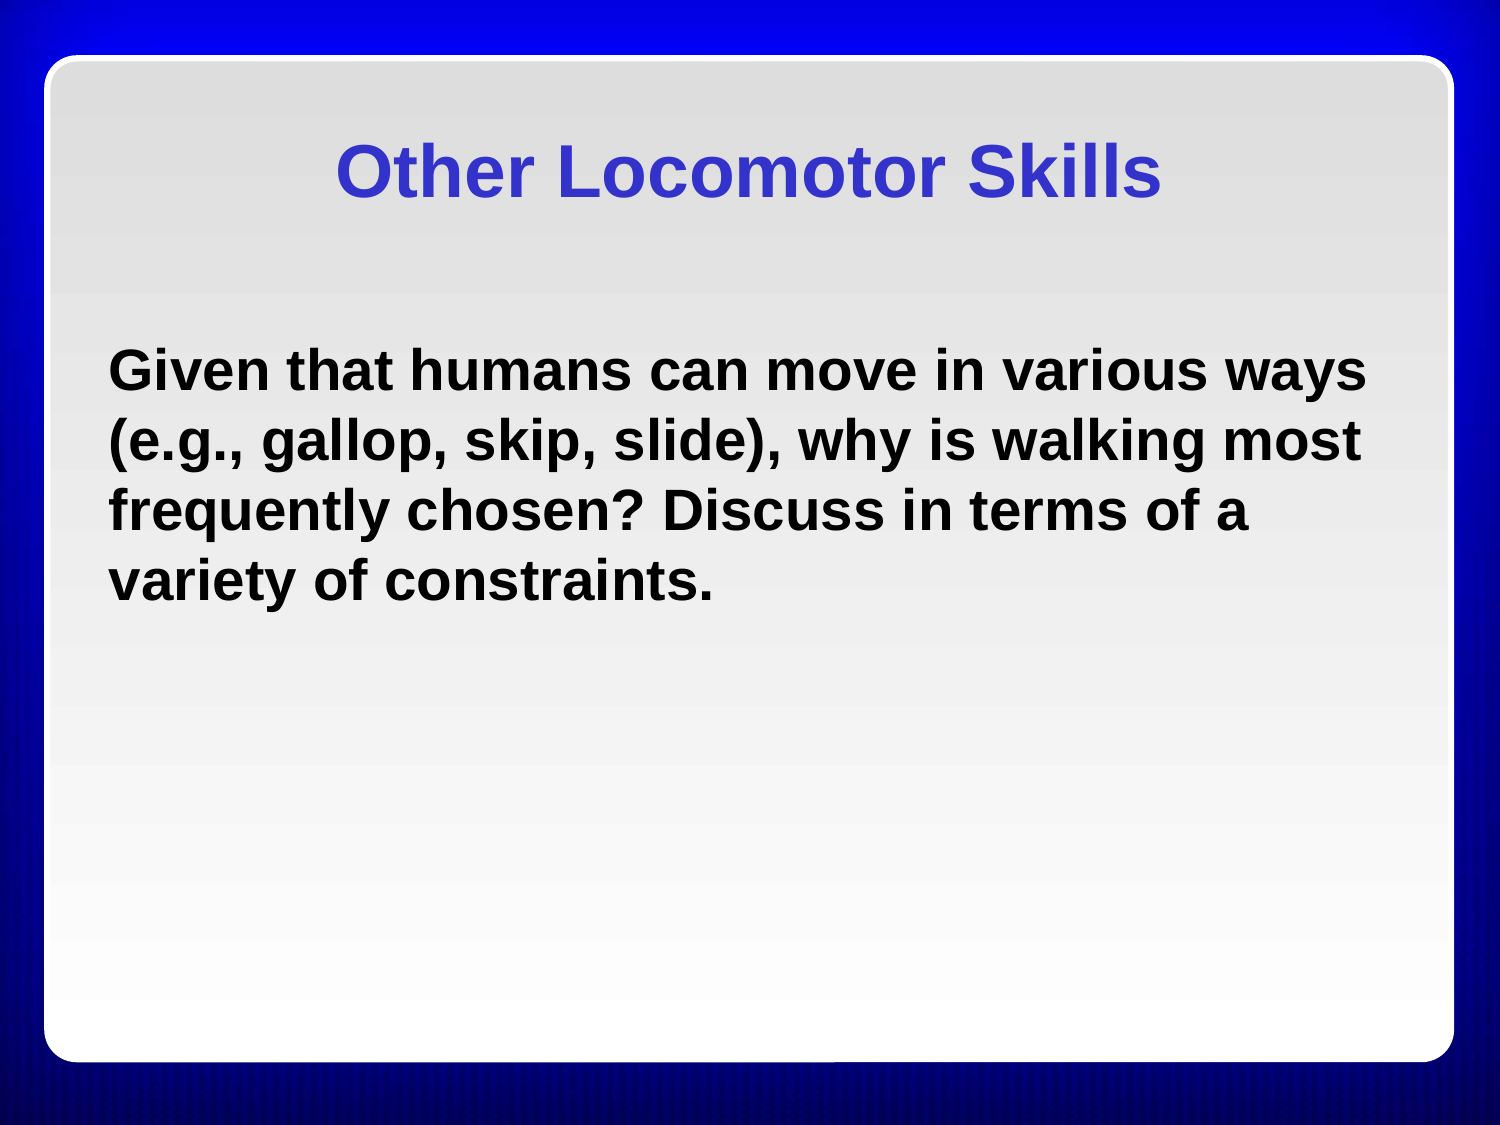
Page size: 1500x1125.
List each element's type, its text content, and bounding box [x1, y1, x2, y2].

title Other Locomotor Skills [49, 80, 1451, 269]
picture [0, 0, 1500, 1125]
list Given that humans can move in various ways (e.g., gallop, skip, slide), why is walking most frequently chosen? Discuss in terms of a variety of constraints. [93, 324, 1415, 1034]
